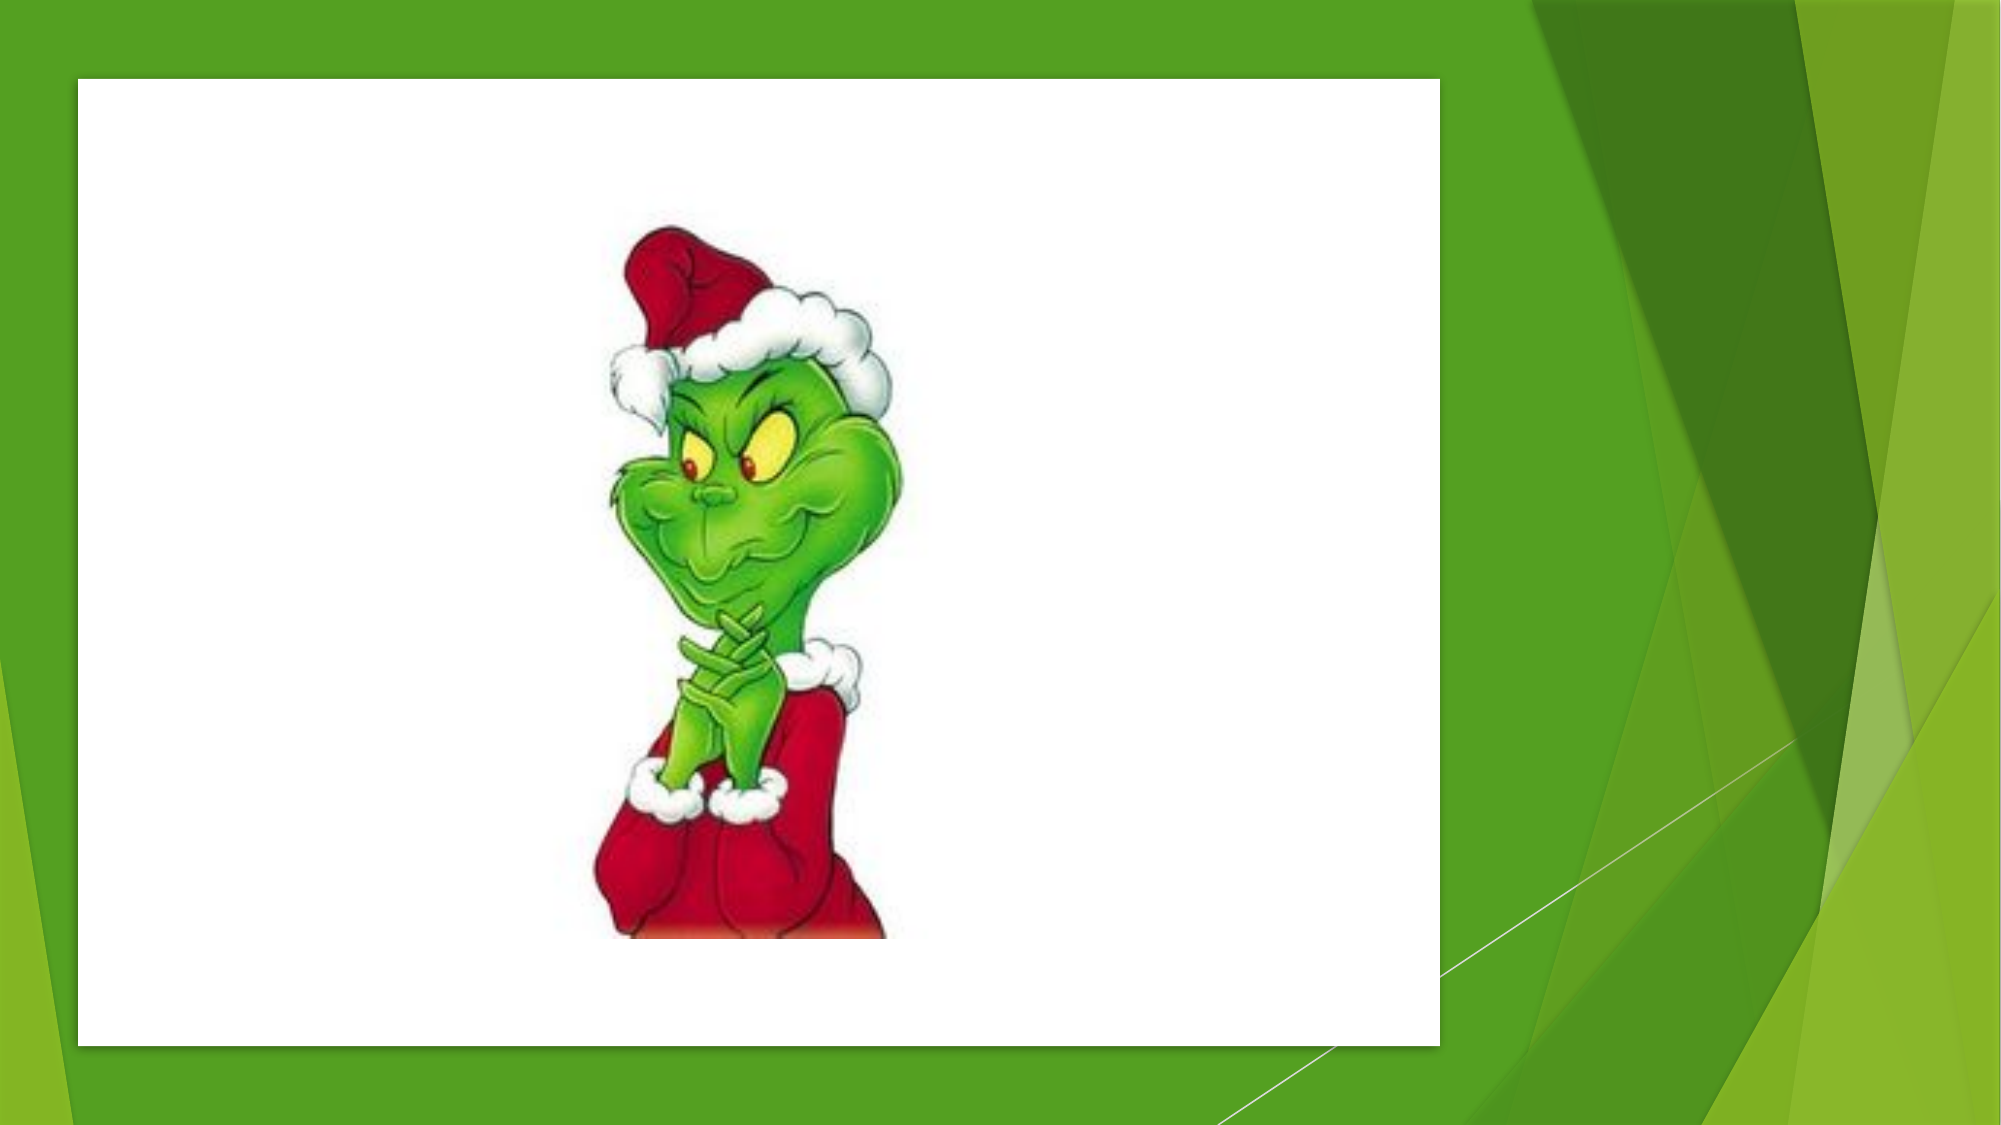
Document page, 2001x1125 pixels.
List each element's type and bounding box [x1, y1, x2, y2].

text_box [0, 0, 2000, 1125]
picture [415, 185, 1103, 940]
